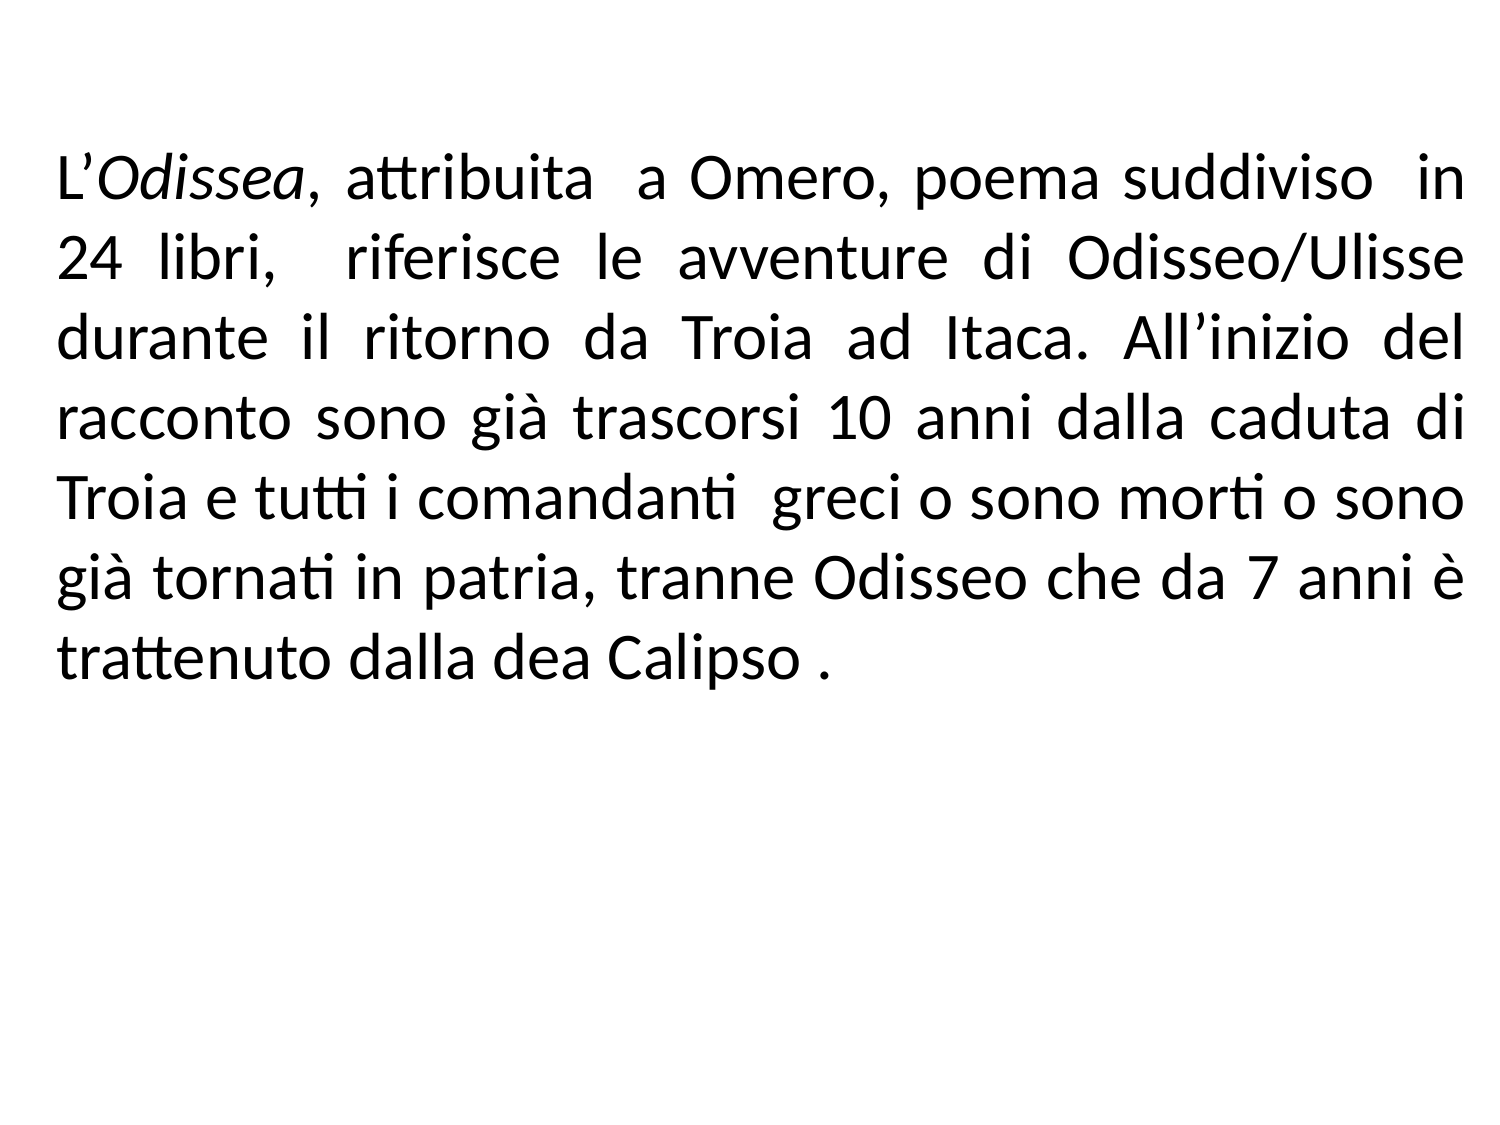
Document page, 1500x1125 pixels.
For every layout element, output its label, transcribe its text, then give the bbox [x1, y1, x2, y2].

text_box L’Odissea, attribuita a Omero, poema suddiviso in 24 libri, riferisce le avventure di Odisseo/Ulisse durante il ritorno da Troia ad Itaca. All’inizio del racconto sono già trascorsi 10 anni dalla caduta di Troia e tutti i comandanti greci o sono morti o sono già tornati in patria, tranne Odisseo che da 7 anni è trattenuto dalla dea Calipso . [41, 125, 1483, 780]
